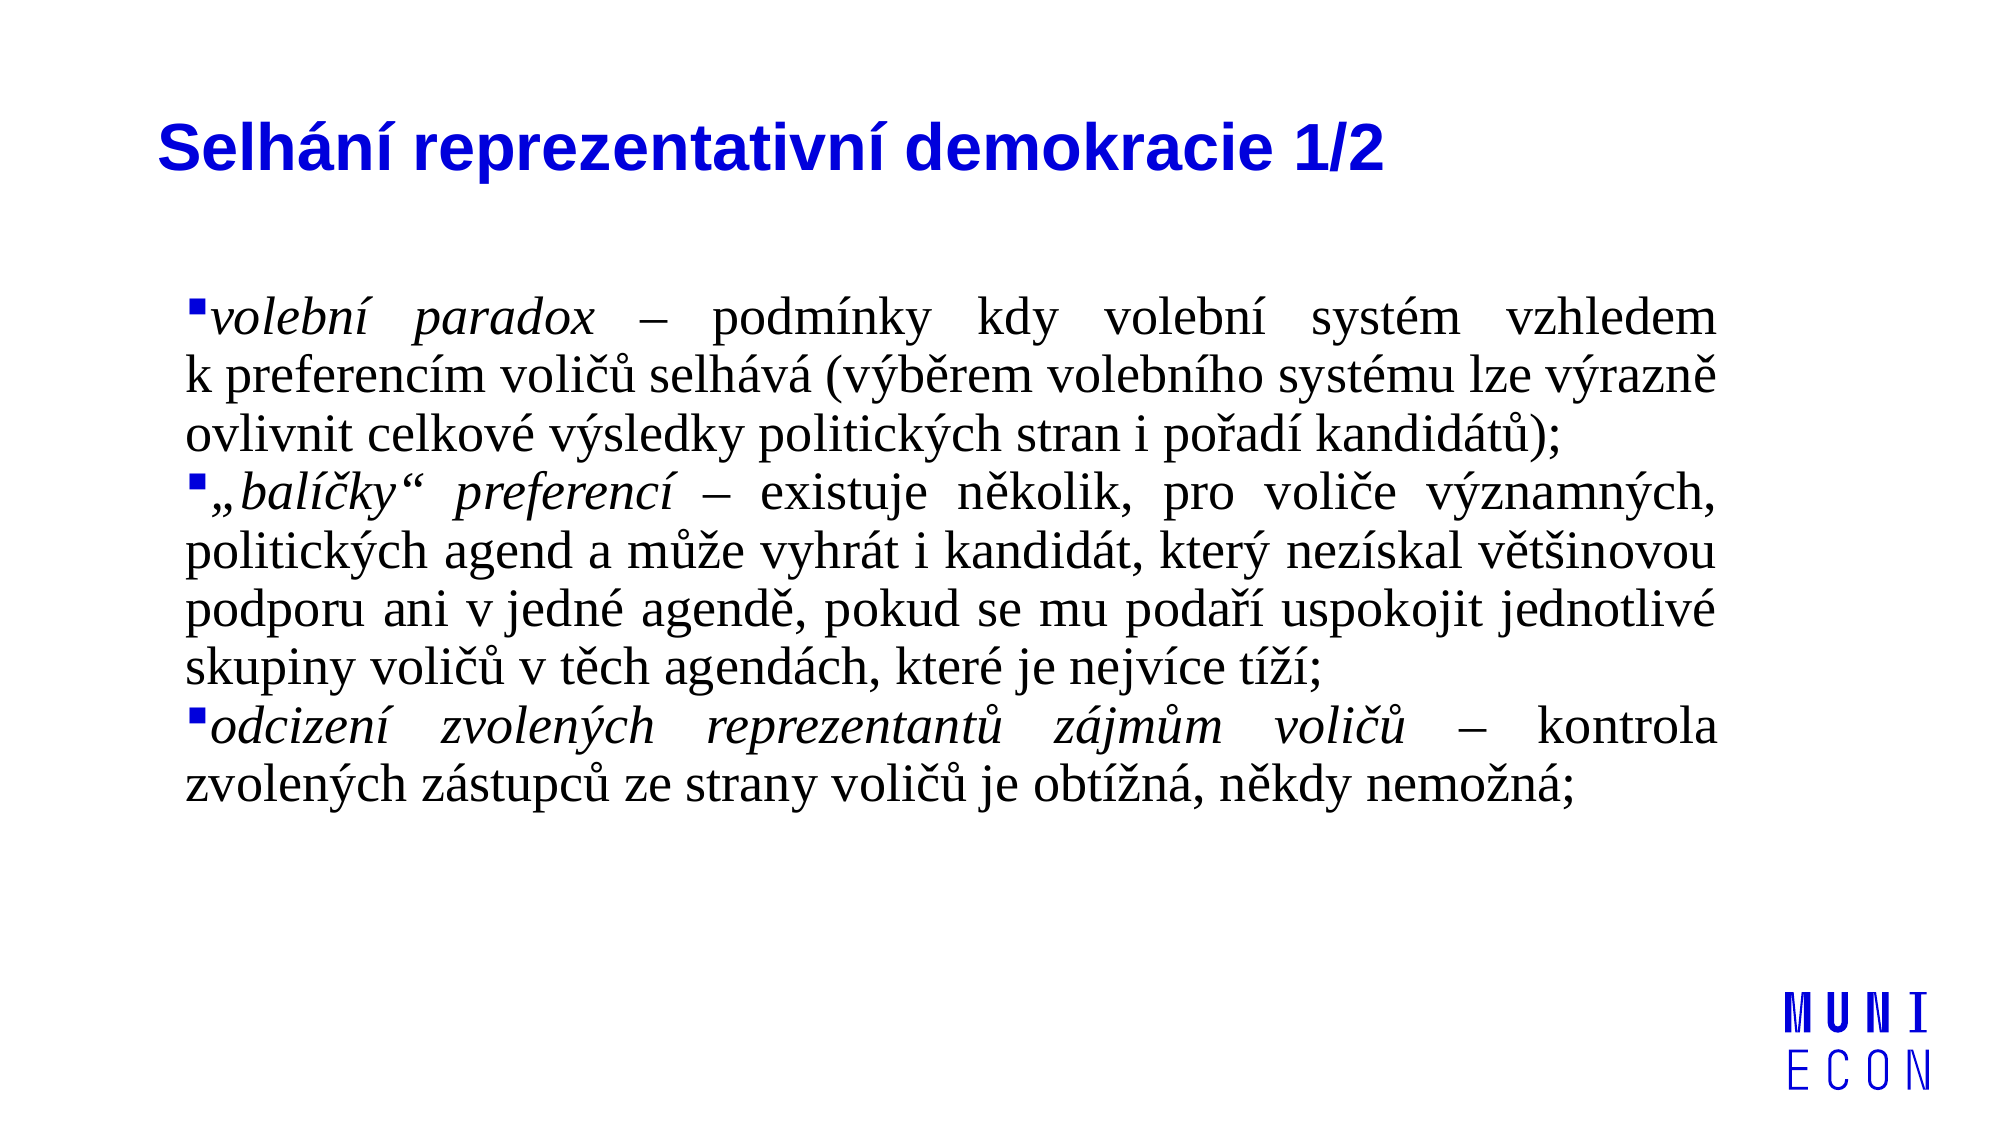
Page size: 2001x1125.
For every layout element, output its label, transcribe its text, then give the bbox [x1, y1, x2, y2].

list volební paradox – podmínky kdy volební systém vzhledem k preferencím voličů selhává (výběrem volebního systému lze výrazně ovlivnit celkové výsledky politických stran i pořadí kandidátů); „balíčky“ preferencí – existuje několik, pro voliče významných, politických agend a může vyhrát i kandidát, který nezískal většinovou podporu ani v jedné agendě, pokud se mu podaří uspokojit jednotlivé skupiny voličů v těch agendách, které je nejvíce tíží; odcizení zvolených reprezentantů zájmům voličů – kontrola zvolených zástupců ze strany voličů je obtížná, někdy nemožná; [185, 287, 1719, 1006]
title Selhání reprezentativní demokracie 1/2 [157, 99, 1704, 225]
